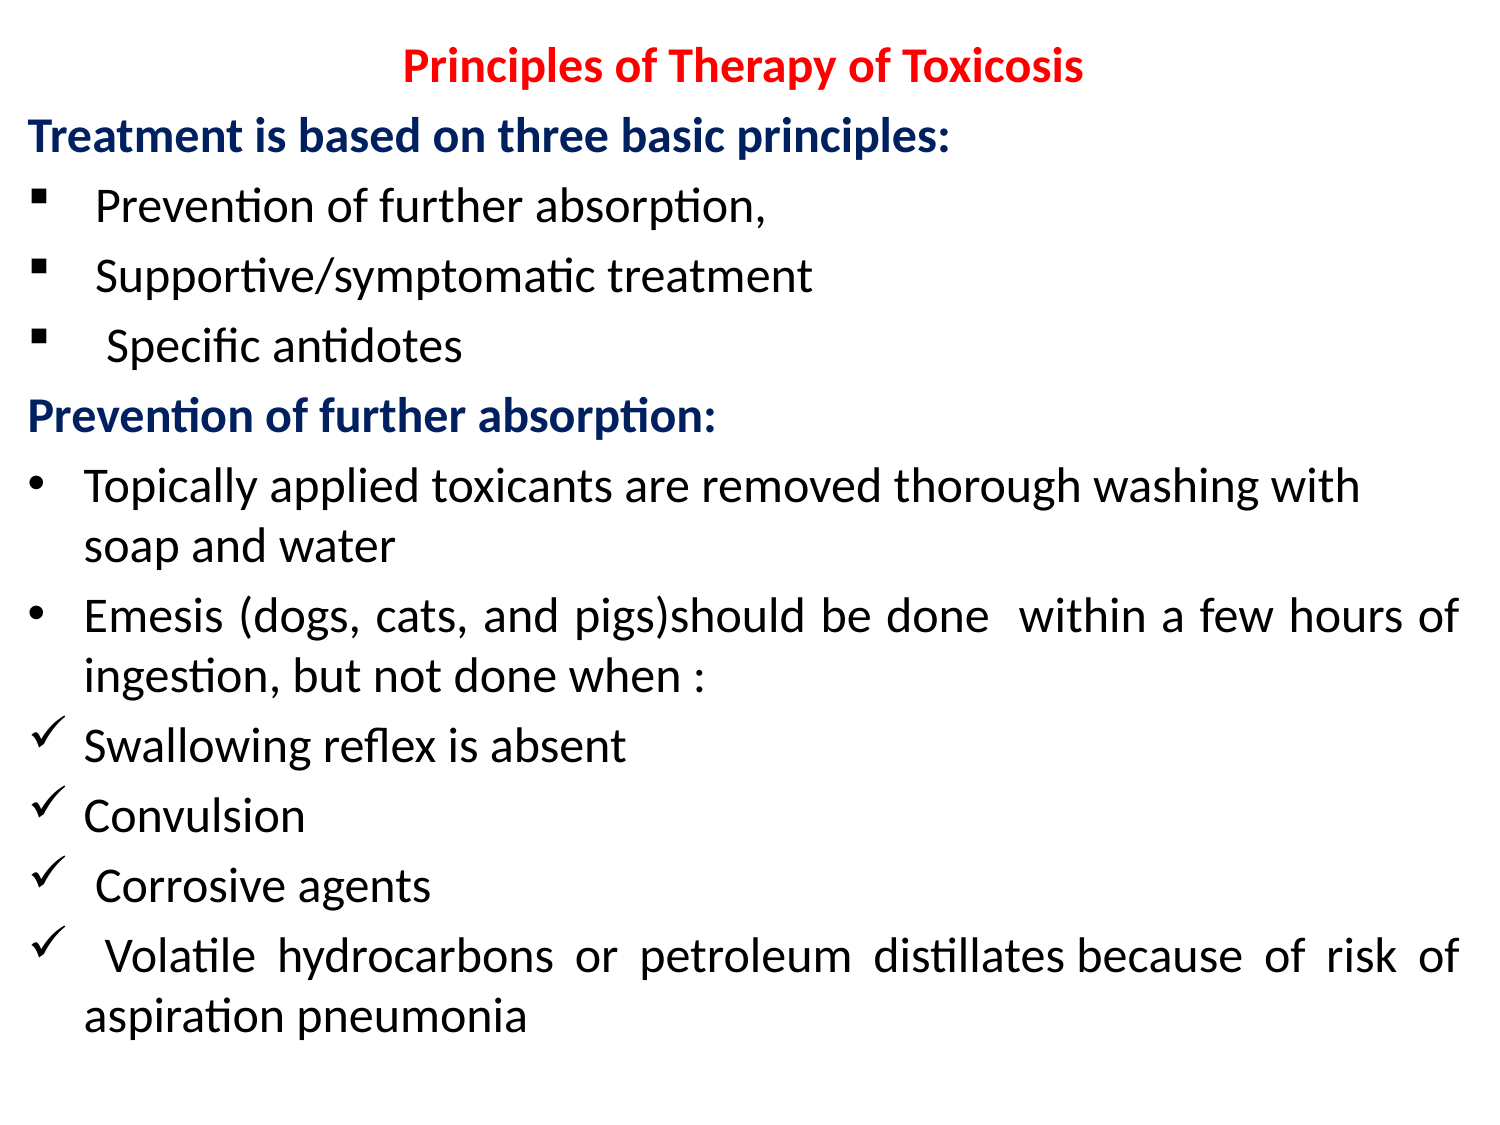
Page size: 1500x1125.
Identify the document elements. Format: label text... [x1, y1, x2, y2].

list Principles of Therapy of Toxicosis Treatment is based on three basic principles: Prevention of further absorption, Supportive/symptomatic treatment Specific antidotes Prevention of further absorption: Topically applied toxicants are removed thorough washing with soap and water Emesis (dogs, cats, and pigs)should be done within a few hours of ingestion, but not done when : Swallowing reflex is absent Convulsion Corrosive agents Volatile hydrocarbons or petroleum distillates because of risk of aspiration pneumonia [12, 24, 1475, 1113]
